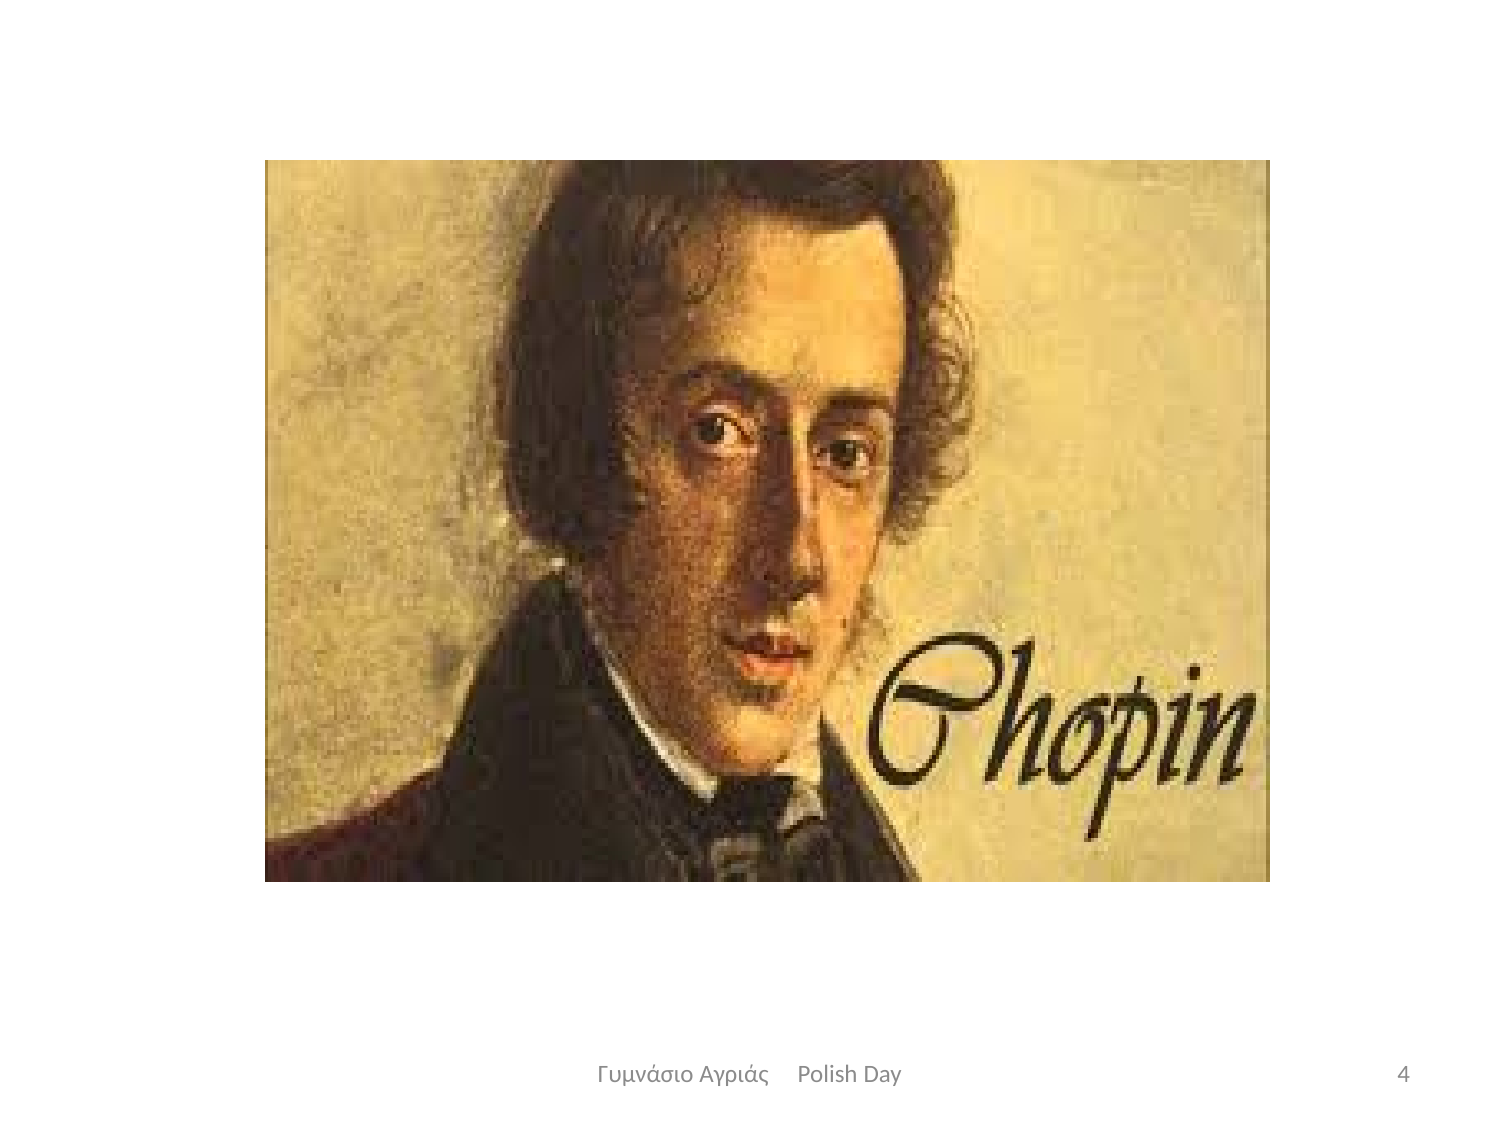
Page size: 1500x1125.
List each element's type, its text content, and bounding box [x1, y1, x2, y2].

footer Γυμνάσιο Αγριάς Polish Day [512, 1042, 988, 1103]
slide_number 4 [1074, 1042, 1425, 1103]
picture [265, 160, 1270, 882]
